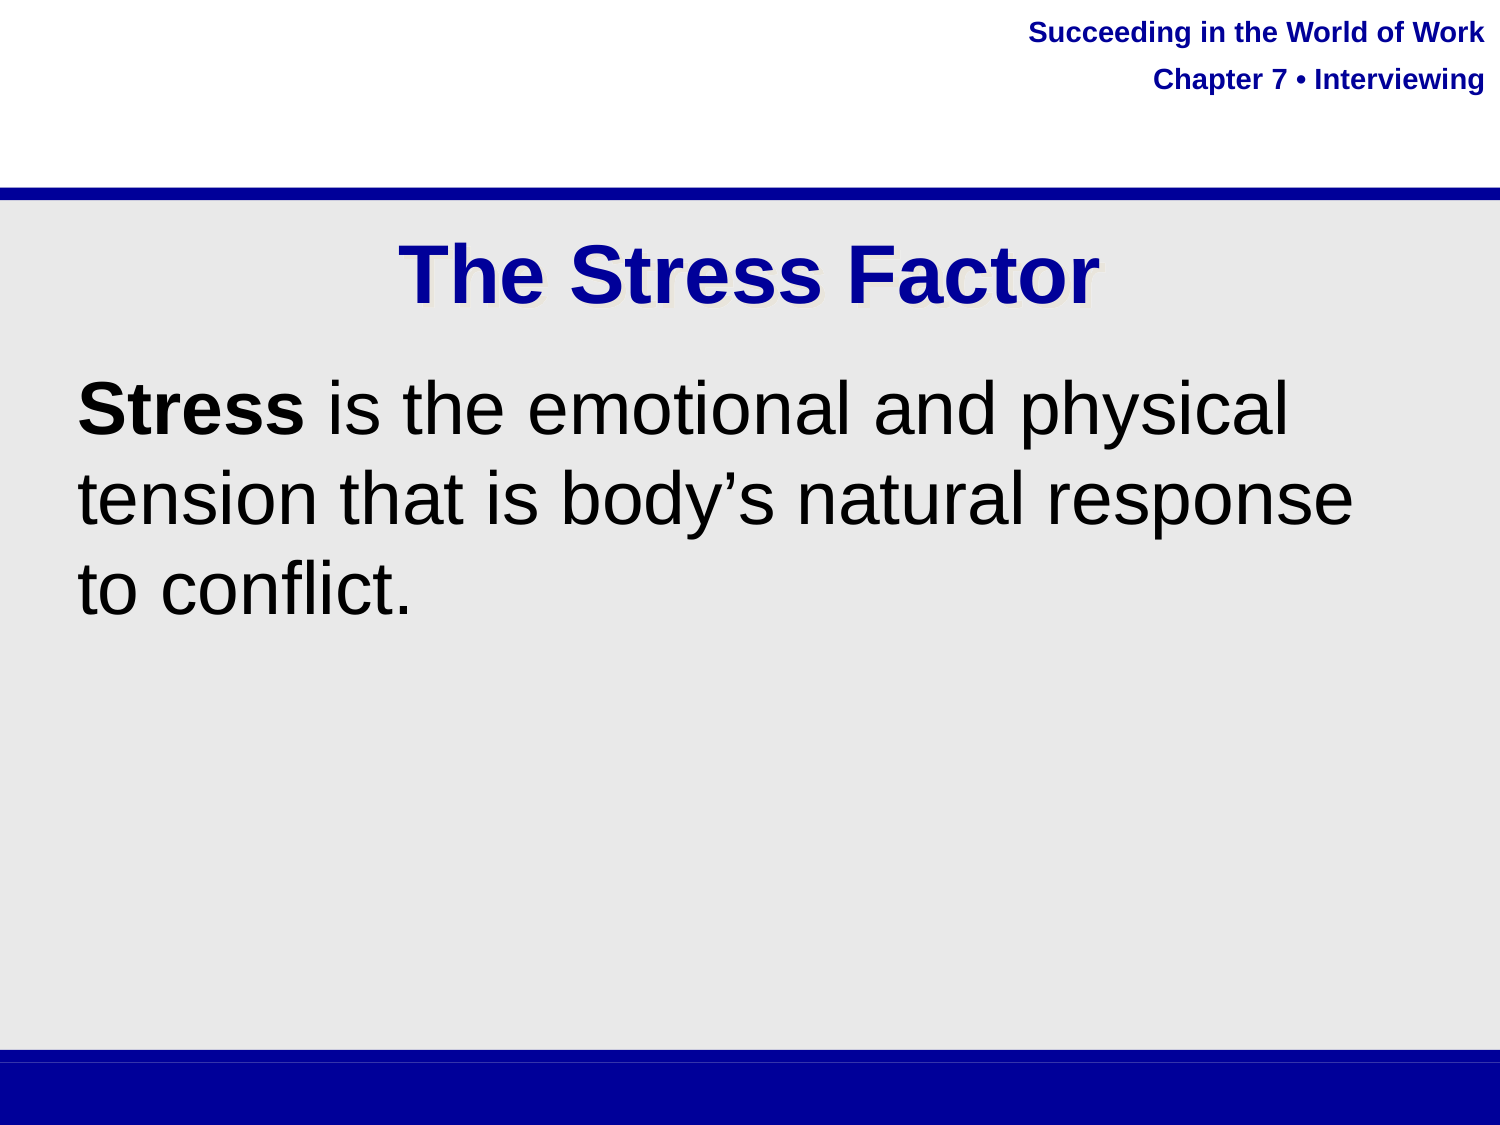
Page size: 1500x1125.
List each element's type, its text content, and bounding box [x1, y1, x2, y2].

text_box The Stress Factor [0, 212, 1500, 328]
text_box Stress is the emotional and physical tension that is body’s natural response to conflict. [62, 352, 1450, 637]
